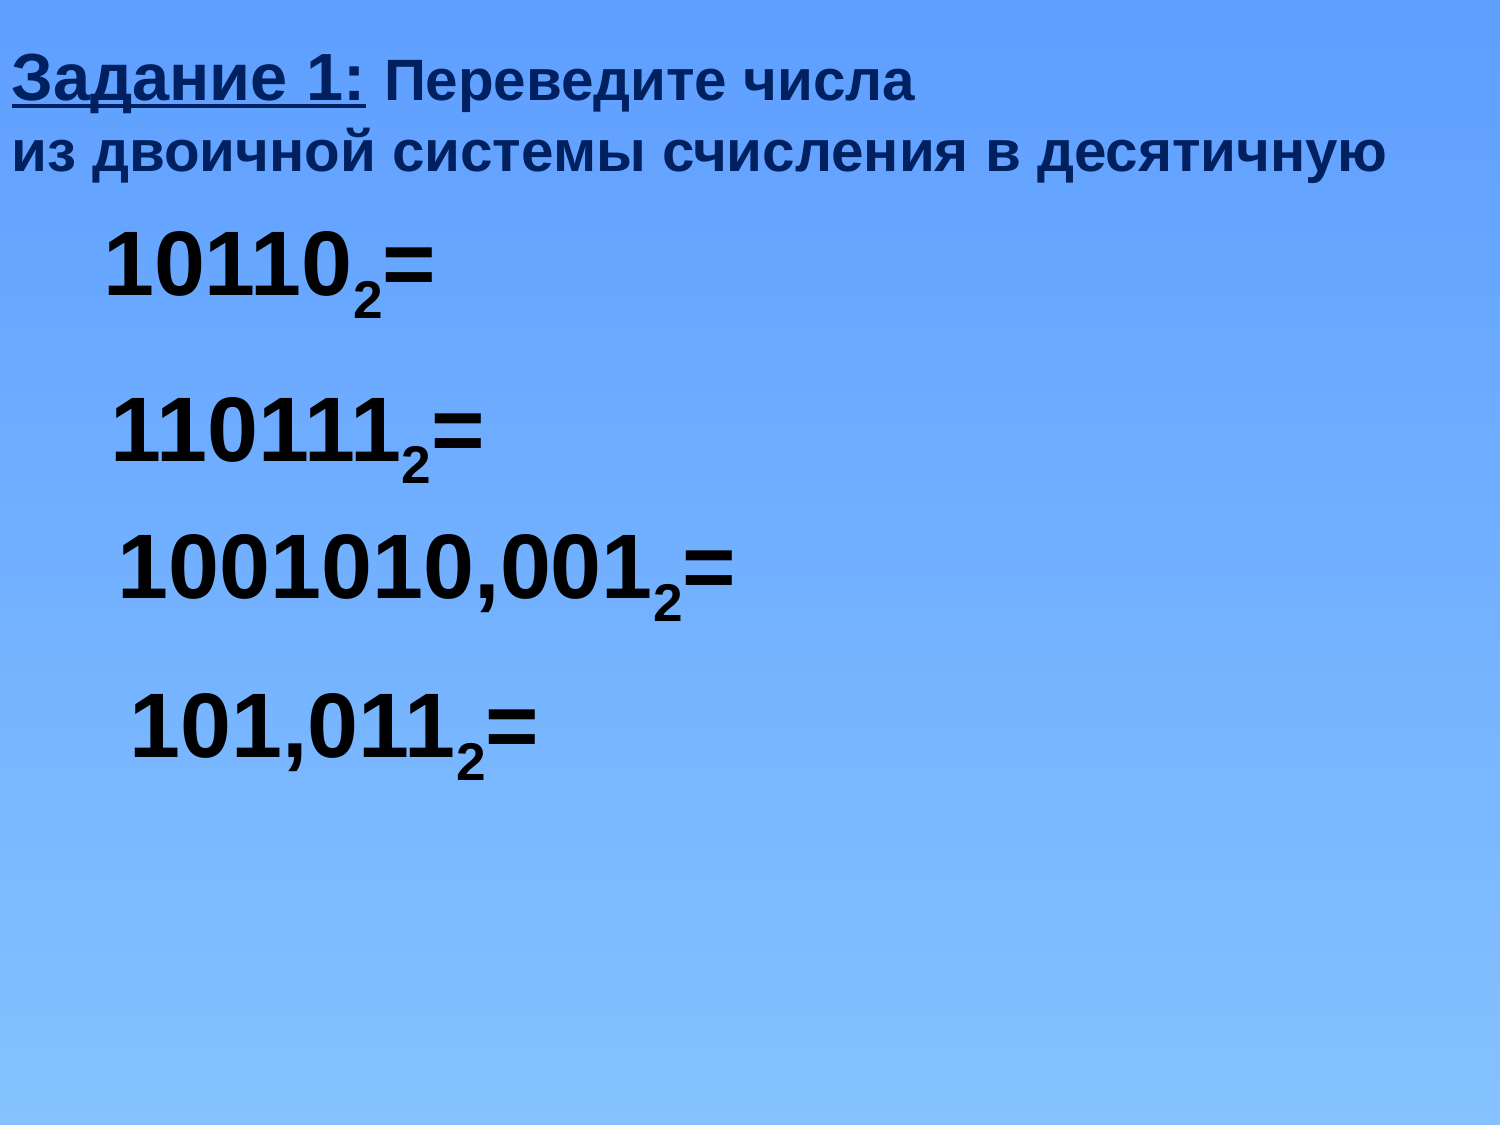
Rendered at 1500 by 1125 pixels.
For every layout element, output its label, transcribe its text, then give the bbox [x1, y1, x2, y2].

text_box 1101112= [95, 361, 811, 528]
text_box 101102= [88, 196, 803, 362]
text_box Задание 1: Переведите числа из двоичной системы счисления в десятичную [0, 4, 1497, 213]
text_box 101,0112= [114, 658, 1500, 776]
text_box 1001010,0012= [102, 499, 818, 666]
